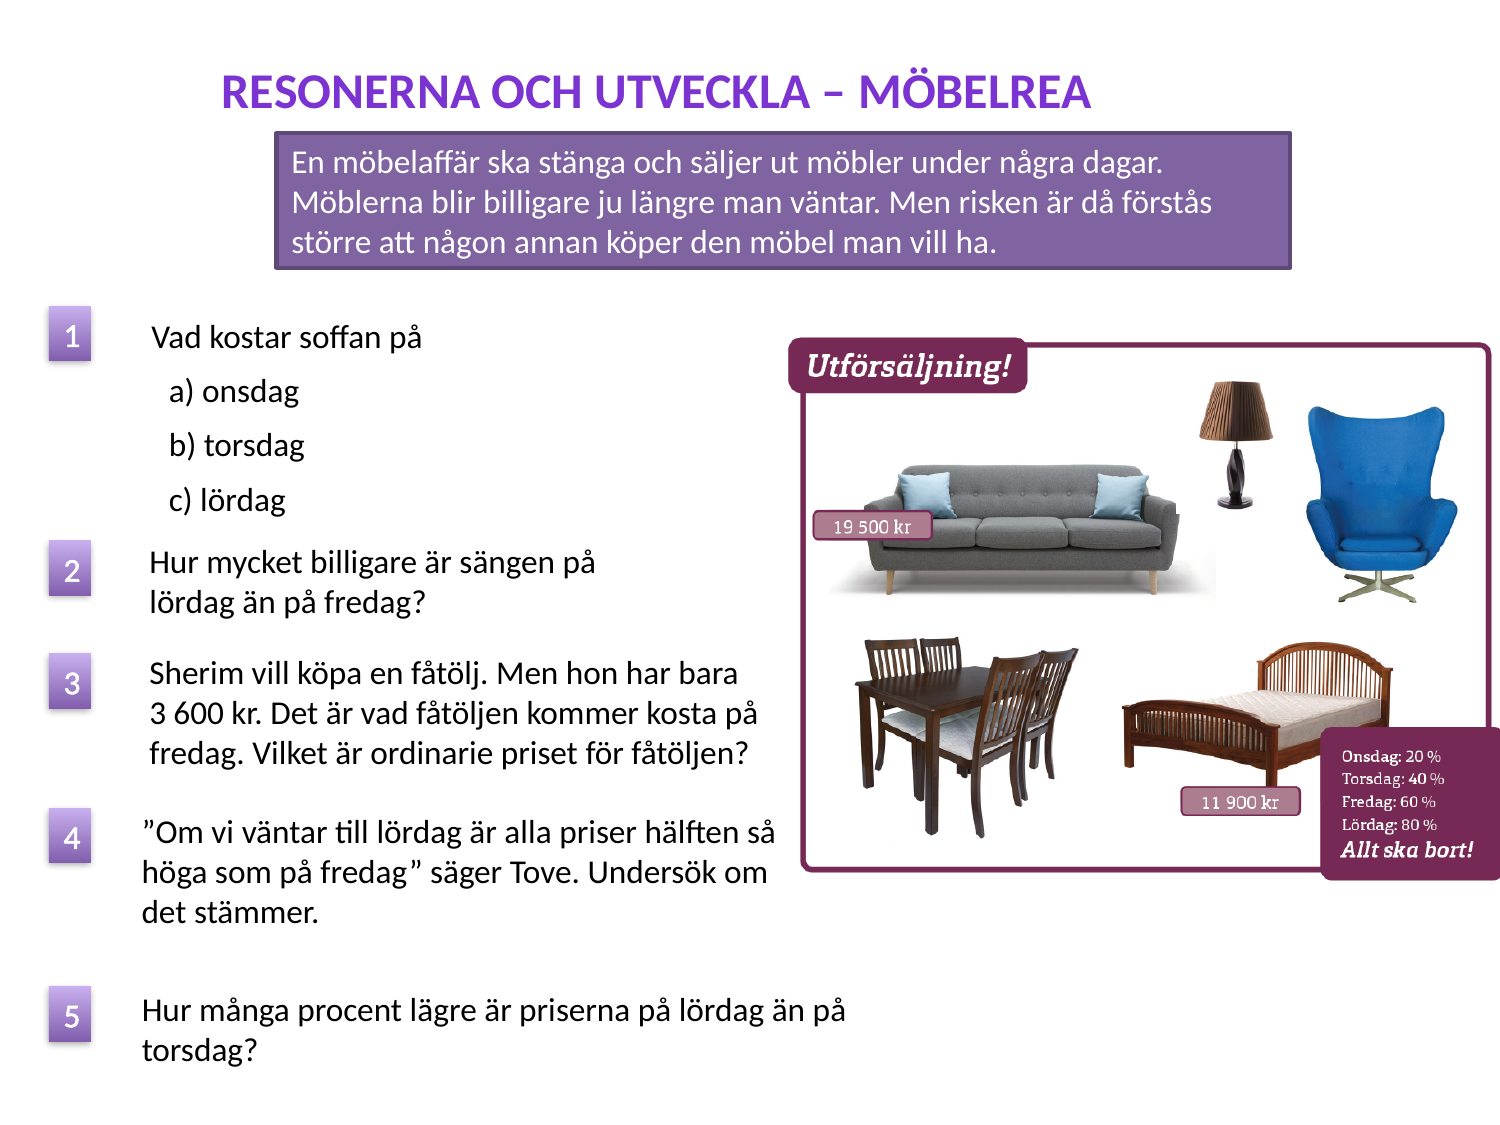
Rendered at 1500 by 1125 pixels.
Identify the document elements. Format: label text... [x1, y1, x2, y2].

text_box 4 [48, 808, 91, 863]
text_box 1 [48, 306, 91, 361]
text_box b) torsdag [154, 415, 362, 470]
text_box En möbelaffär ska stänga och säljer ut möbler under några dagar. Möblerna blir billigare ju längre man väntar. Men risken är då förstås större att någon annan köper den möbel man vill ha. [274, 131, 1292, 270]
text_box a) onsdag [154, 361, 400, 417]
text_box Sherim vill köpa en fåtölj. Men hon har bara 3 600 kr. Det är vad fåtöljen kommer kosta på fredag. Vilket är ordinarie priset för fåtöljen? [134, 643, 777, 779]
picture [782, 334, 1500, 885]
text_box Hur många procent lägre är priserna på lördag än på torsdag? [127, 980, 870, 1076]
text_box 2 [48, 540, 91, 596]
text_box 3 [48, 653, 91, 709]
text_box Hur mycket billigare är sängen på lördag än på fredag? [134, 532, 689, 628]
text_box c) lördag [154, 470, 558, 526]
text_box Vad kostar soffan på [136, 307, 459, 363]
text_box Resonerna och utveckla – MÖBELREA [207, 50, 1290, 126]
text_box ”Om vi väntar till lördag är alla priser hälften så höga som på fredag” säger Tove. Undersök om det stämmer. [126, 803, 830, 938]
text_box 5 [48, 986, 91, 1042]
